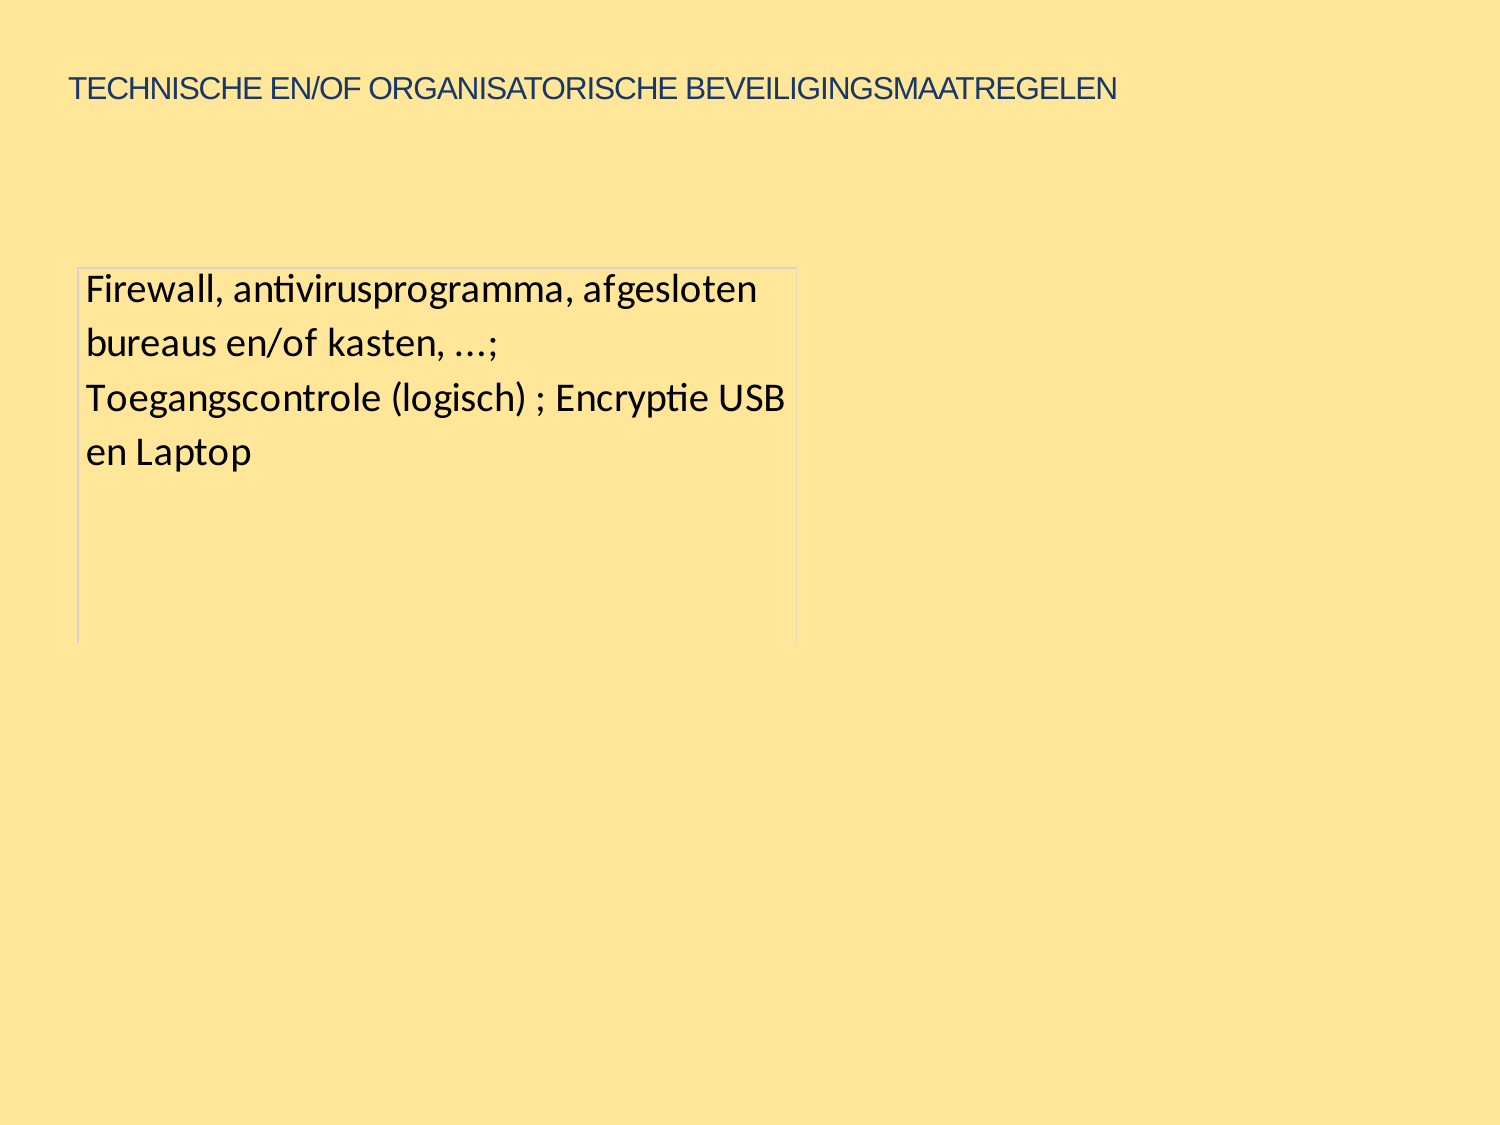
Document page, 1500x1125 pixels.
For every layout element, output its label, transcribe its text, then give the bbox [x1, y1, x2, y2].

title Technische en/of organisatorische beveiligingsmaatregelen [53, 66, 1296, 163]
picture [76, 266, 800, 646]
